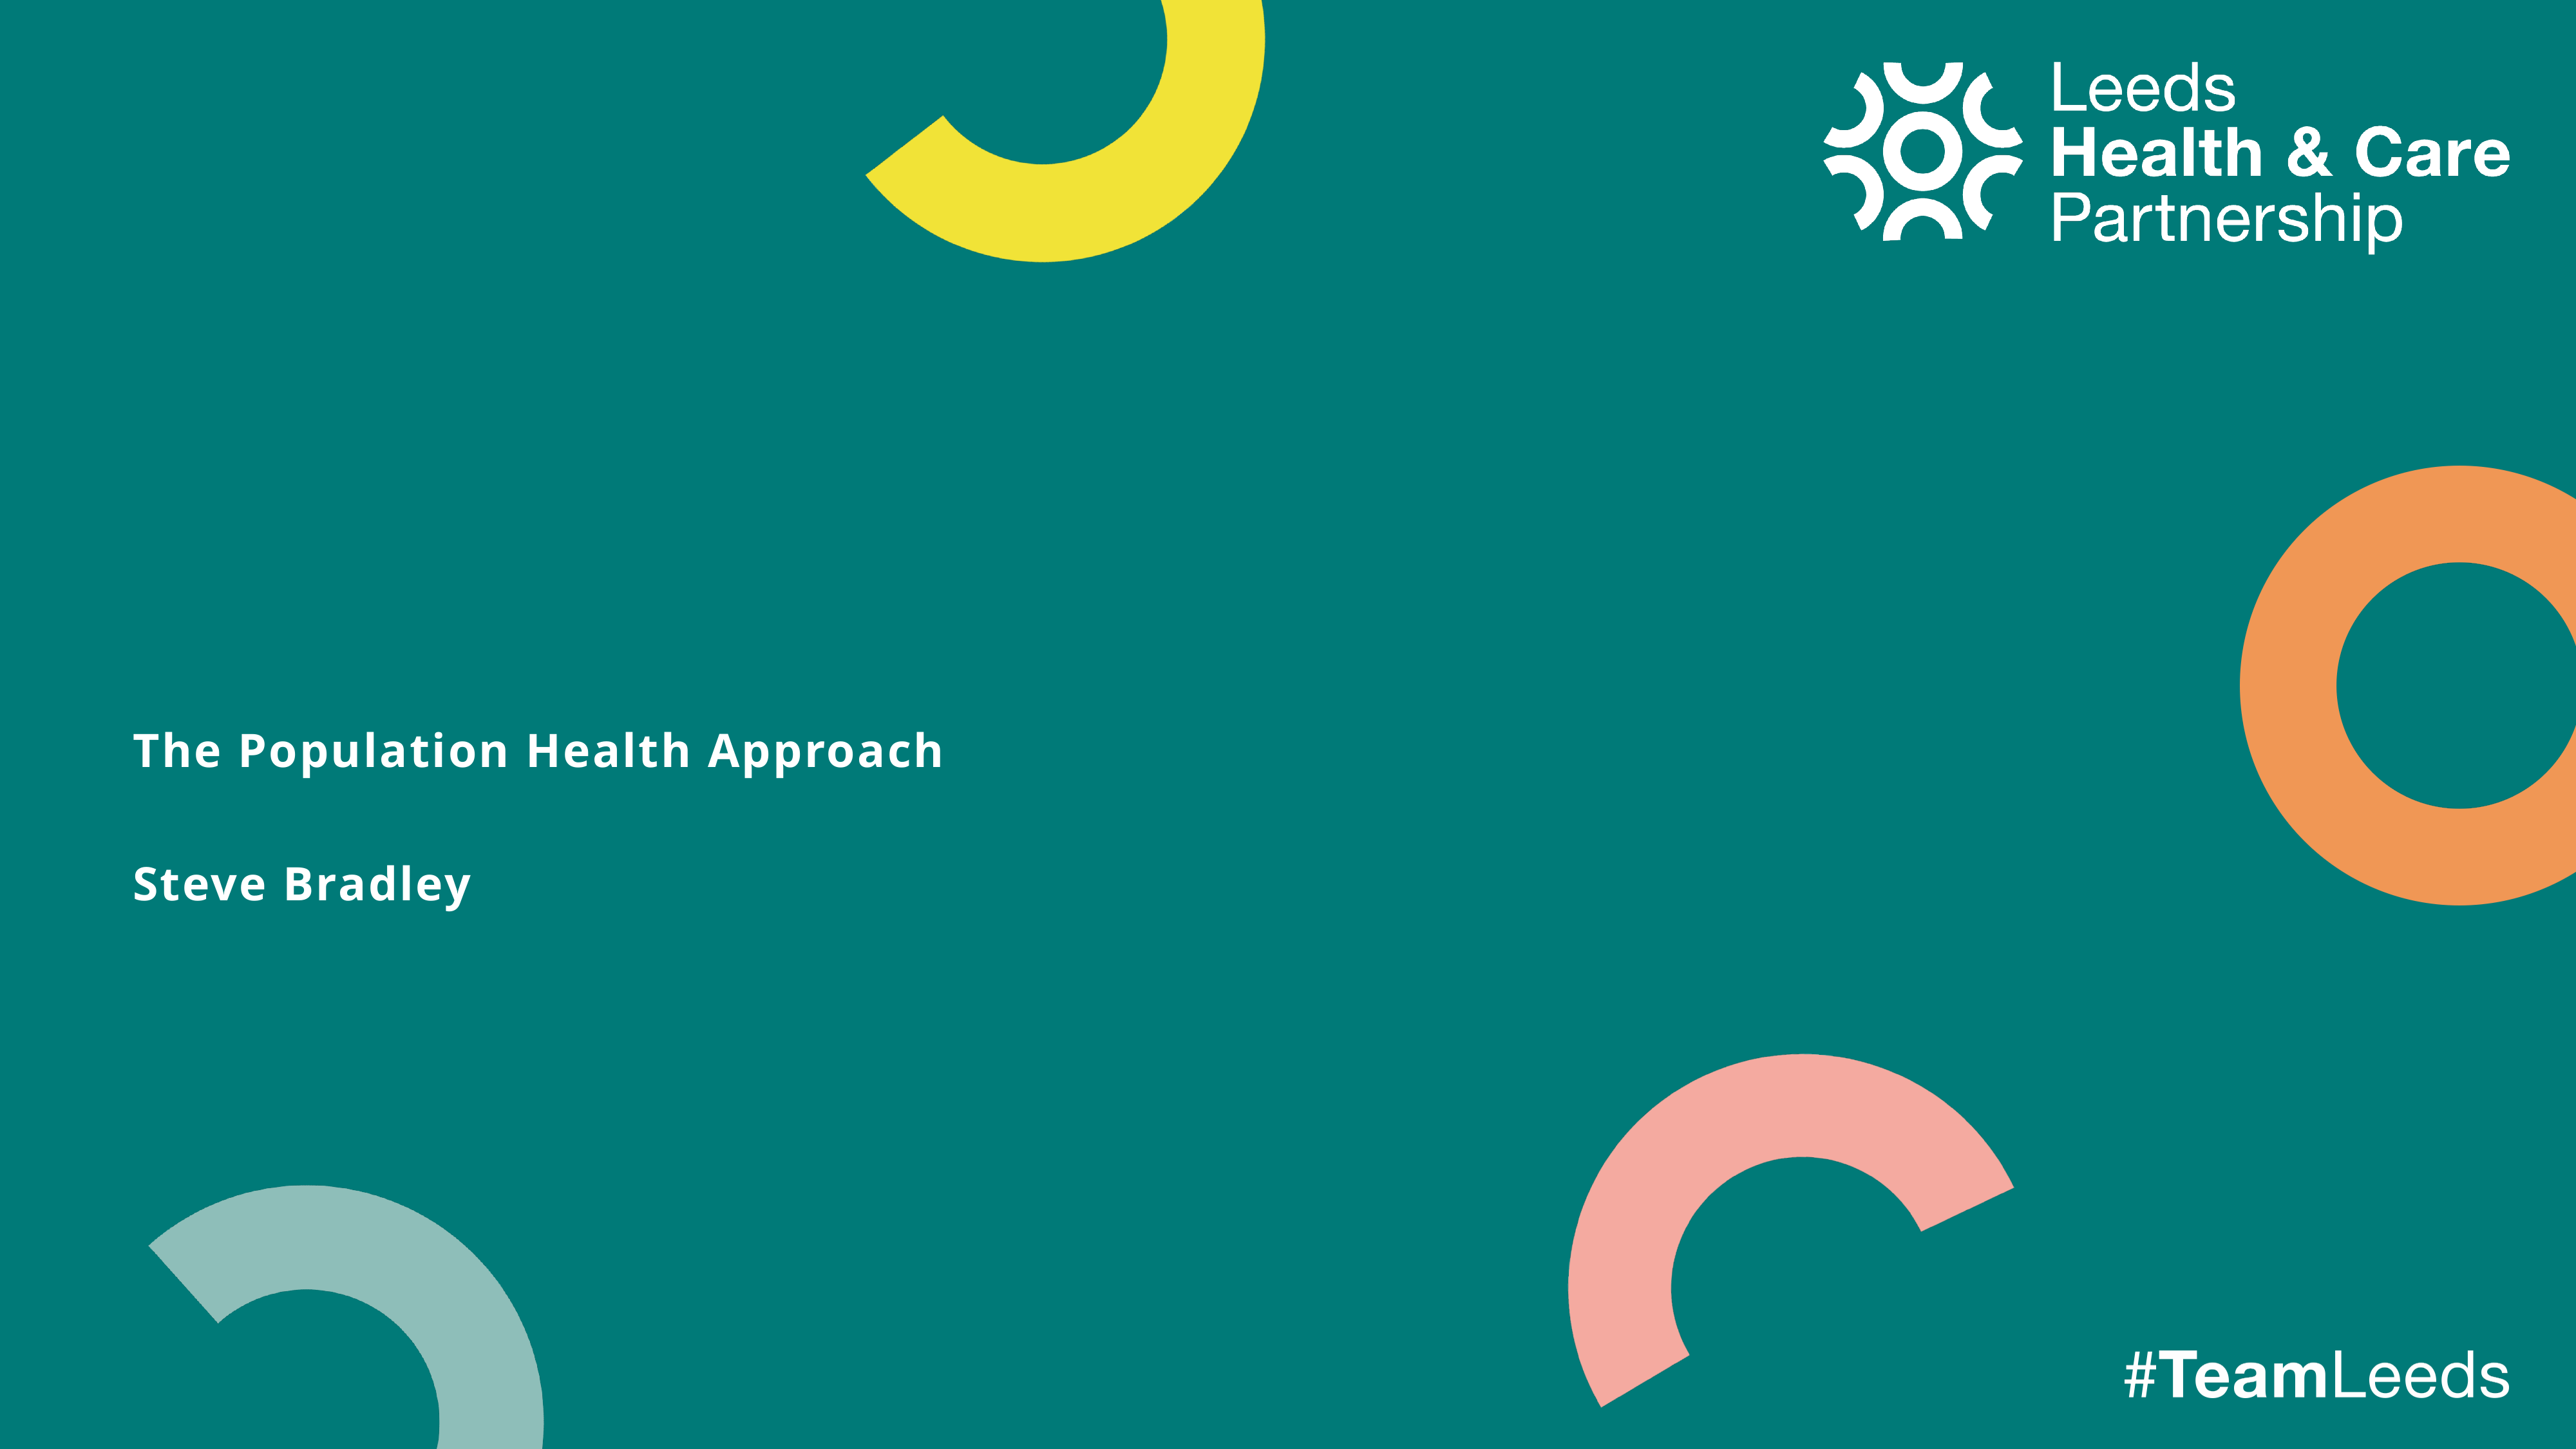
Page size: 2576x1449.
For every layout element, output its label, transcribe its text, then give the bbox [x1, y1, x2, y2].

picture [859, 0, 1355, 352]
picture [1561, 1041, 2021, 1430]
picture [2125, 1350, 2509, 1398]
picture [1784, 15, 2546, 292]
picture [2240, 466, 2576, 905]
picture [149, 1090, 627, 1449]
title The Population Health Approach Steve Bradley [127, 724, 2216, 915]
